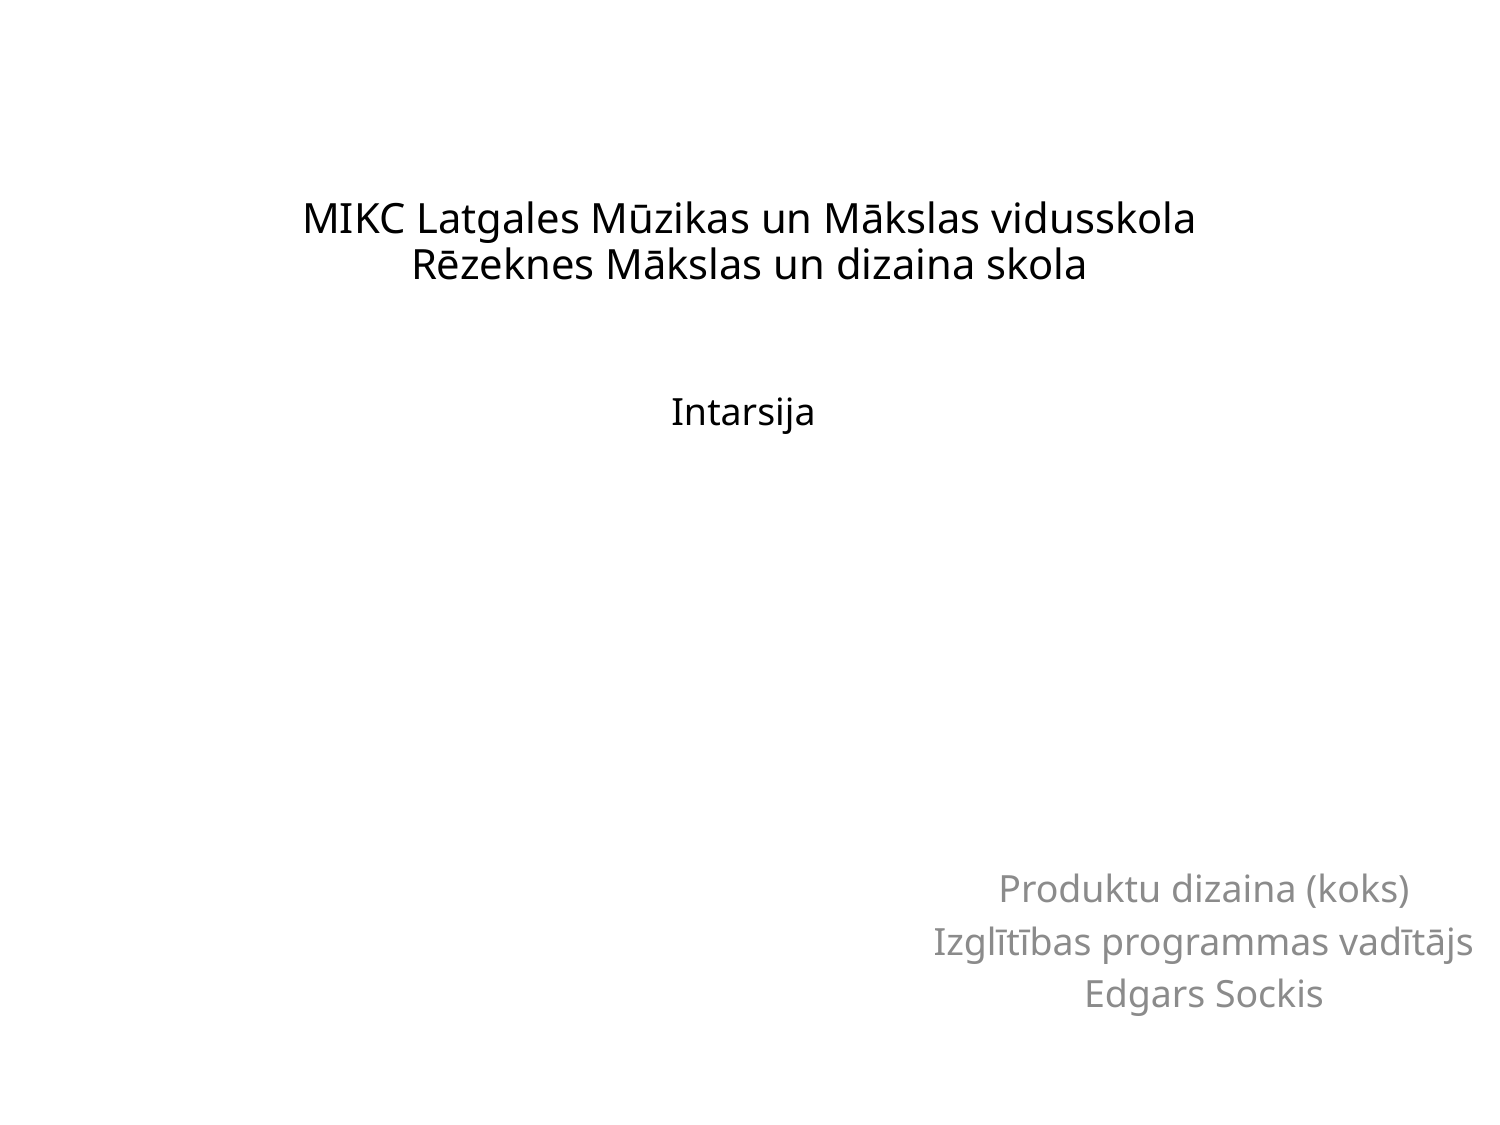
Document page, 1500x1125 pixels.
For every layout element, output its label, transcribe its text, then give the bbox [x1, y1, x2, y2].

title MIKC Latgales Mūzikas un Mākslas vidusskola Rēzeknes Mākslas un dizaina skola [112, 54, 1388, 296]
text_box Produktu dizaina (koks) Izglītības programmas vadītājs Edgars Sockis [679, 857, 1500, 1047]
subtitle Intarsija [218, 385, 1269, 504]
